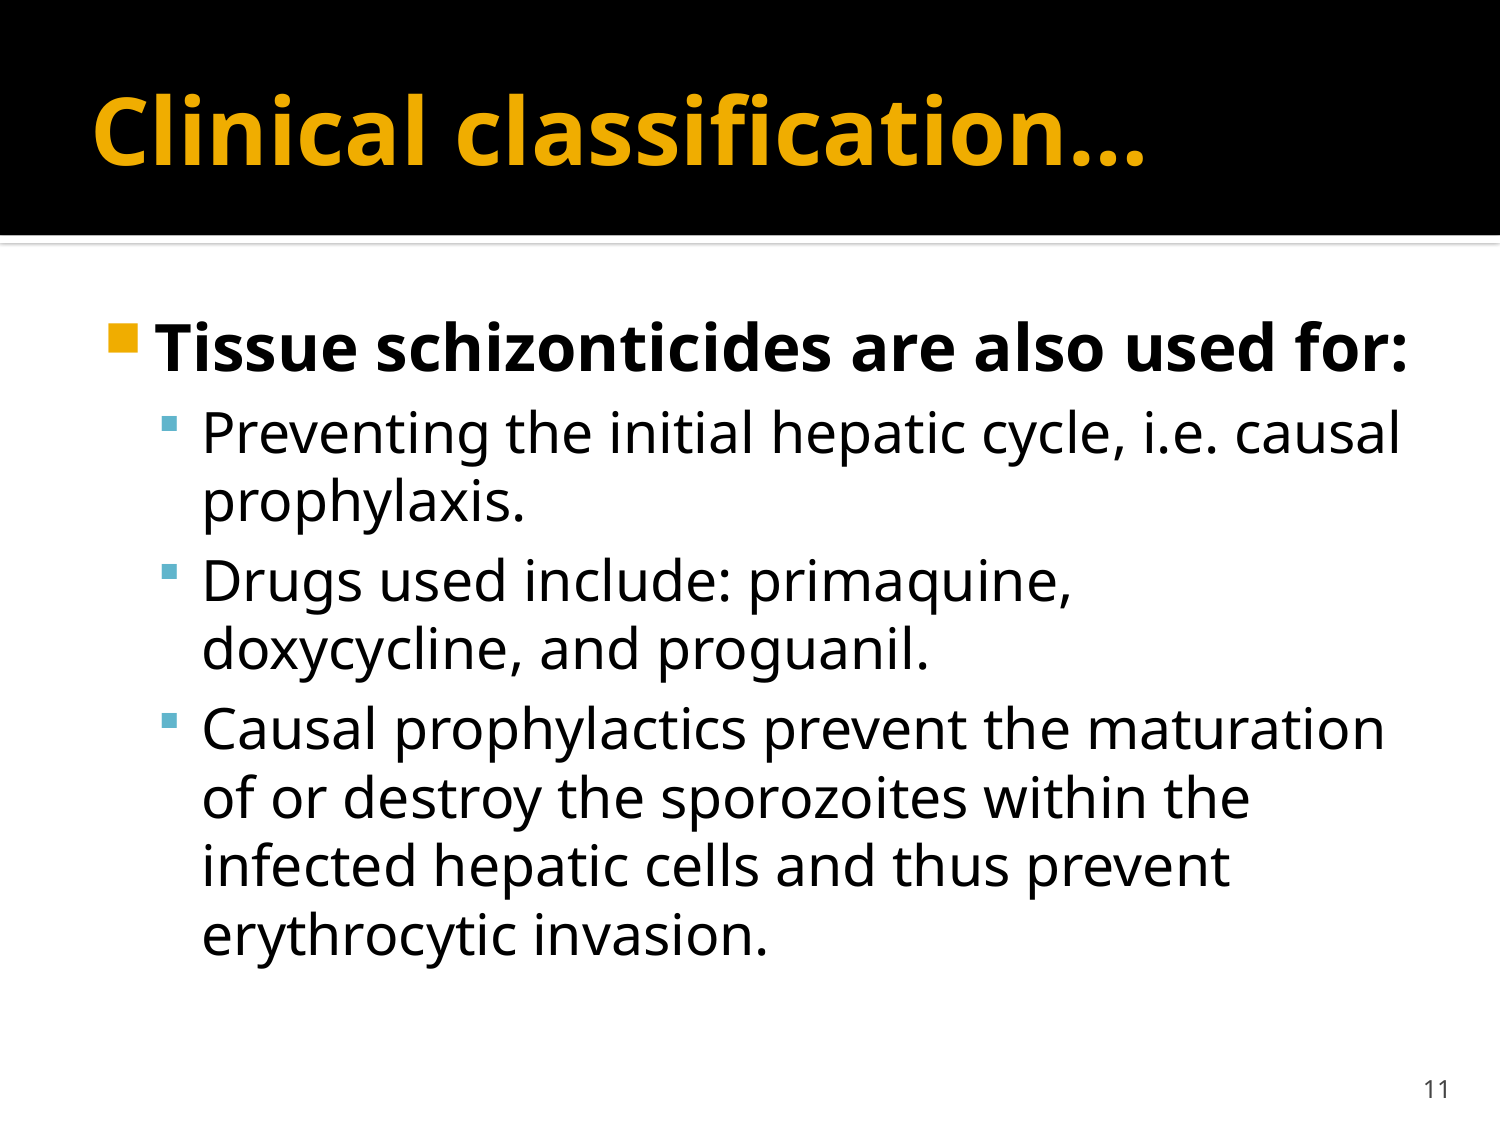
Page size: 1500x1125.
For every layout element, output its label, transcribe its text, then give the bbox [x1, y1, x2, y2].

list Tissue schizonticides are also used for: Preventing the initial hepatic cycle, i.e. causal prophylaxis. Drugs used include: primaquine, doxycycline, and proguanil. Causal prophylactics prevent the maturation of or destroy the sporozoites within the infected hepatic cells and thus prevent erythrocytic invasion. [75, 291, 1425, 1050]
slide_number 11 [1345, 1062, 1467, 1108]
title Clinical classification… [75, 25, 1425, 231]
